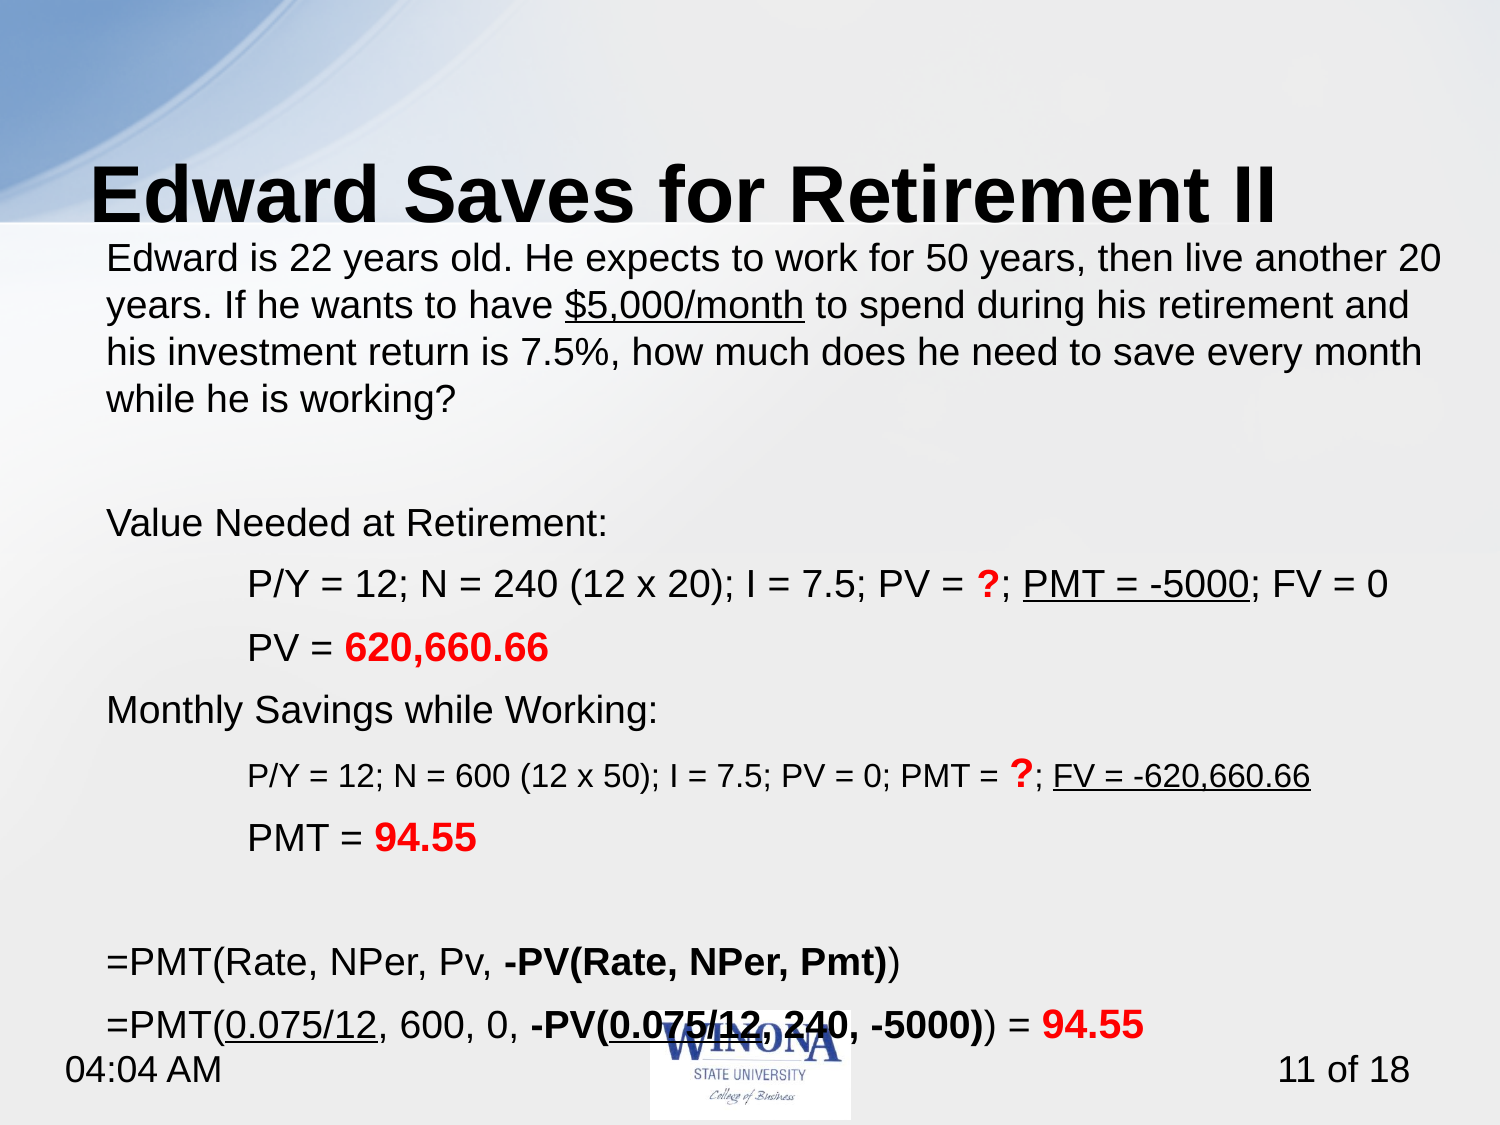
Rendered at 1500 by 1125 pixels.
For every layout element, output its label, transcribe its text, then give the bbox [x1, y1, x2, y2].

picture [0, 0, 1500, 1125]
title Edward Saves for Retirement II [75, 58, 1426, 247]
list Edward is 22 years old. He expects to work for 50 years, then live another 20 years. If he wants to have $5,000/month to spend during his retirement and his investment return is 7.5%, how much does he need to save every month while he is working? Value Needed at Retirement: P/Y = 12; N = 240 (12 x 20); I = 7.5; PV = ?; PMT = -5000; FV = 0 PV = 620,660.66 Monthly Savings while Working: P/Y = 12; N = 600 (12 x 50); I = 7.5; PV = 0; PMT = ?; FV = -620,660.66 PMT = 94.55 =PMT(Rate, NPer, Pv, -PV(Rate, NPer, Pmt)) =PMT(0.075/12, 600, 0, -PV(0.075/12, 240, -5000)) = 94.55 [91, 224, 1463, 1066]
